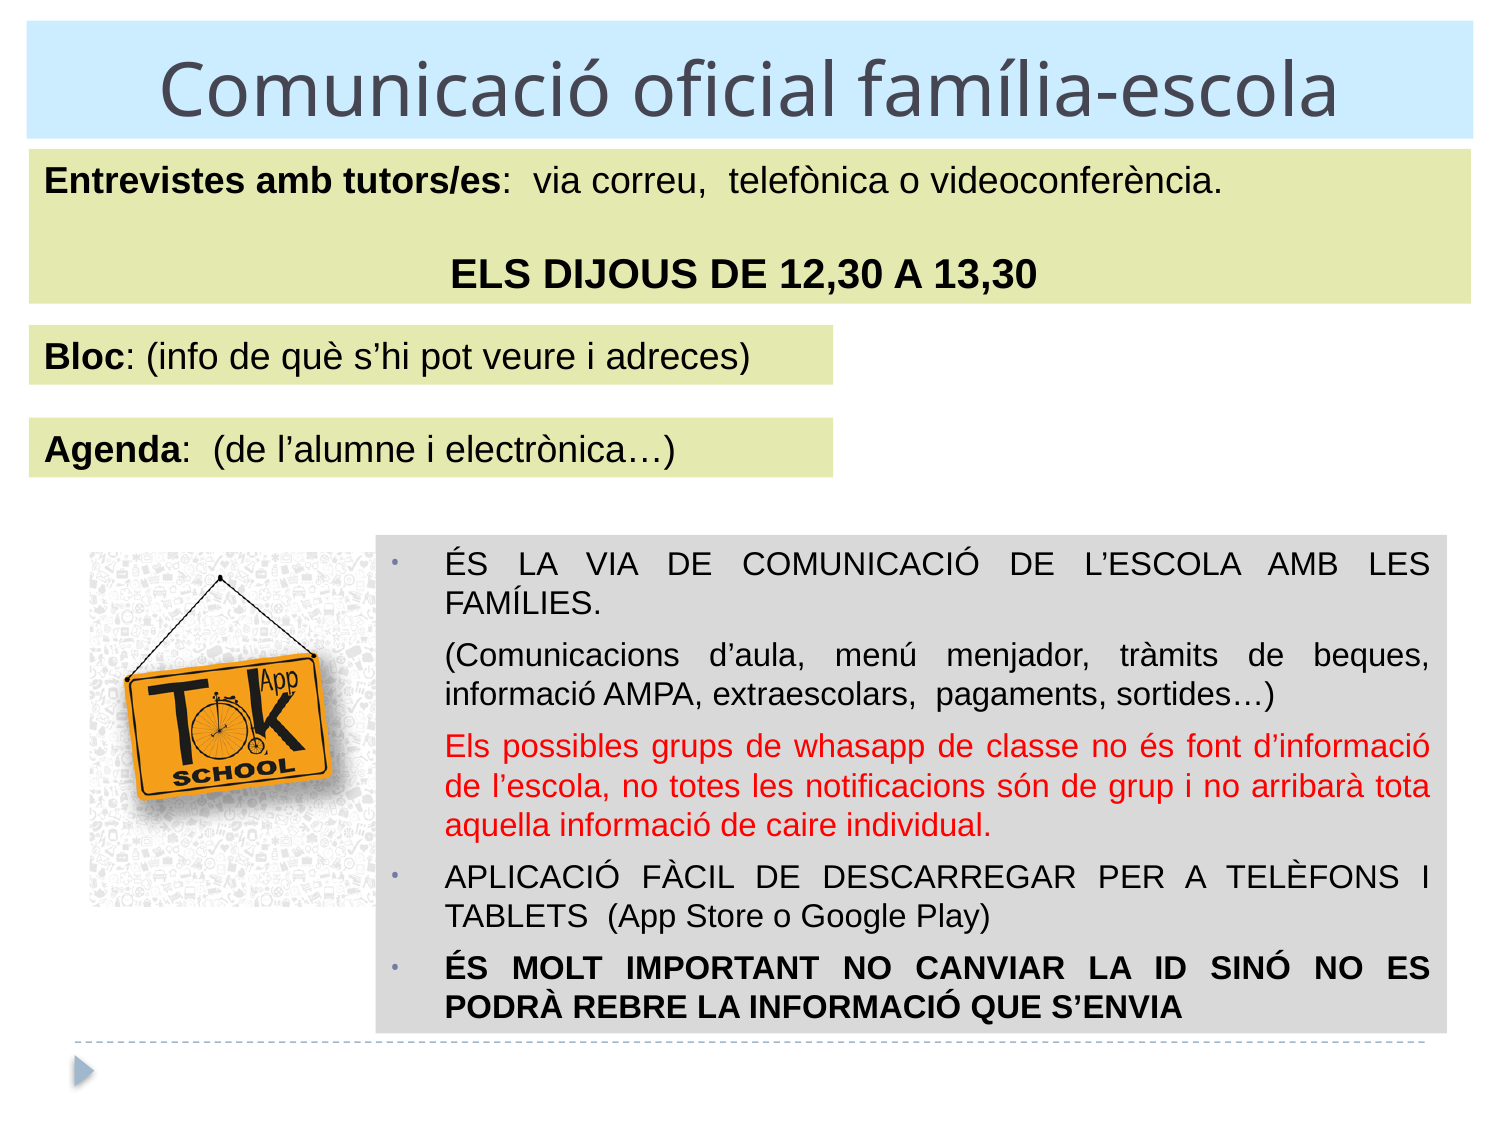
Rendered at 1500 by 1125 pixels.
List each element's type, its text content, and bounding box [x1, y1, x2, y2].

picture [89, 551, 376, 907]
title Comunicació oficial família-escola [26, 20, 1474, 139]
text_box Agenda: (de l’alumne i electrònica…) [28, 417, 834, 478]
text_box Entrevistes amb tutors/es: via correu, telefònica o videoconferència. ELS DIJOUS DE 12,30 A 13,30 [28, 148, 1471, 304]
list ÉS LA VIA DE COMUNICACIÓ DE L’ESCOLA AMB LES FAMÍLIES. (Comunicacions d’aula, menú menjador, tràmits de beques, informació AMPA, extraescolars, pagaments, sortides…) Els possibles grups de whasapp de classe no és font d’informació de l’escola, no totes les notificacions són de grup i no arribarà tota aquella informació de caire individual. APLICACIÓ FÀCIL DE DESCARREGAR PER A TELÈFONS I TABLETS (App Store o Google Play) ÉS MOLT IMPORTANT NO CANVIAR LA ID SINÓ NO ES PODRÀ REBRE LA INFORMACIÓ QUE S’ENVIA [375, 534, 1447, 1034]
text_box Bloc: (info de què s’hi pot veure i adreces) [28, 324, 834, 385]
